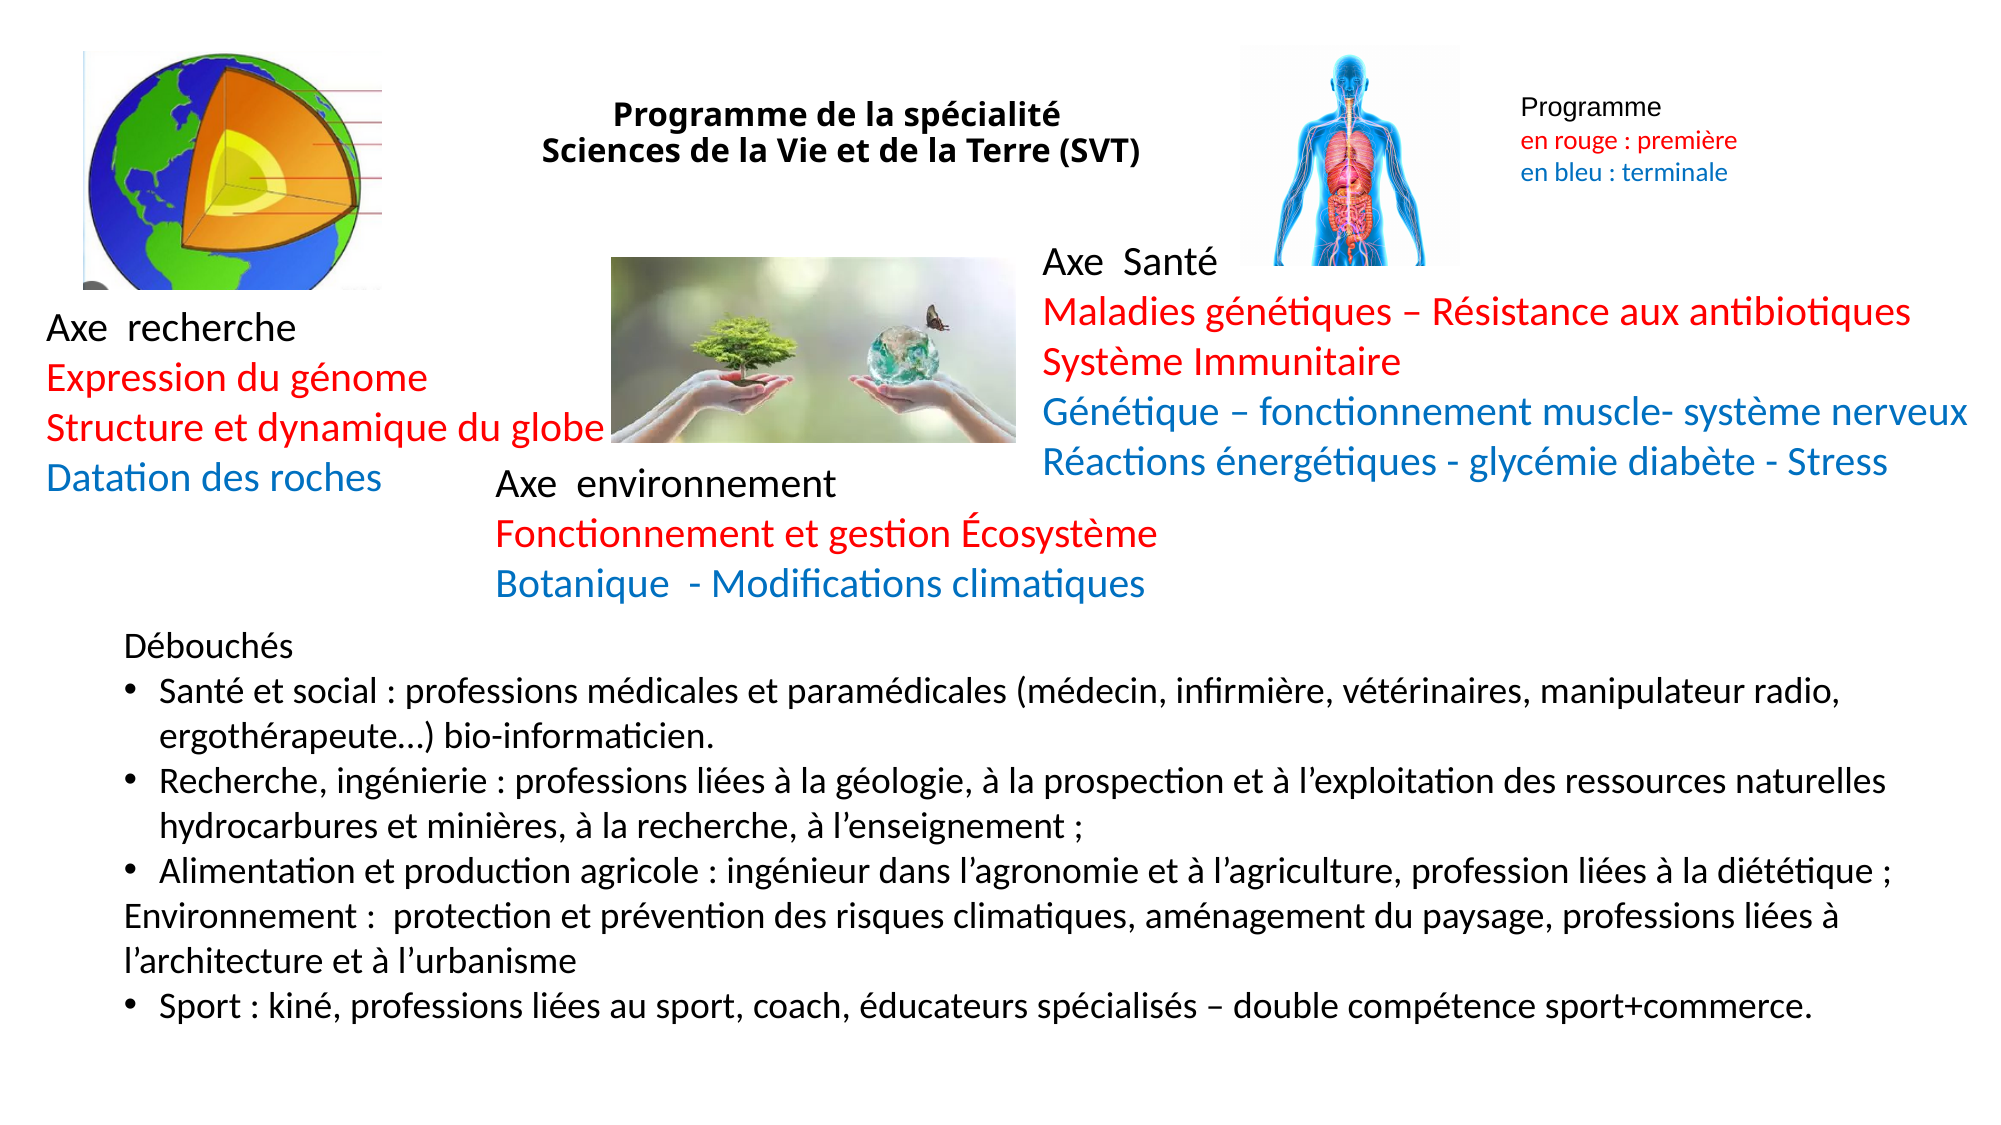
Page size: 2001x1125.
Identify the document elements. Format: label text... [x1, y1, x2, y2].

text_box Débouchés Santé et social : professions médicales et paramédicales (médecin, infirmière, vétérinaires, manipulateur radio, ergothérapeute…) bio-informaticien. Recherche, ingénierie : professions liées à la géologie, à la prospection et à l’exploitation des ressources naturelles hydrocarbures et minières, à la recherche, à l’enseignement ; Alimentation et production agricole : ingénieur dans l’agronomie et à l’agriculture, profession liées à la diététique ; Environnement : protection et prévention des risques climatiques, aménagement du paysage, professions liées à l’architecture et à l’urbanisme Sport : kiné, professions liées au sport, coach, éducateurs spécialisés – double compétence sport+commerce. [109, 613, 1949, 1079]
text_box Axe Santé Maladies génétiques – Résistance aux antibiotiques Système Immunitaire Génétique – fonctionnement muscle- système nerveux Réactions énergétiques - glycémie diabète - Stress [1027, 226, 2000, 492]
picture [82, 51, 382, 290]
text_box Axe recherche Expression du génome Structure et dynamique du globe Datation des roches [31, 292, 608, 508]
text_box Axe environnement Fonctionnement et gestion Écosystème Botanique - Modifications climatiques [480, 448, 1173, 613]
text_box Programme de la spécialité Sciences de la Vie et de la Terre (SVT) [501, 67, 1181, 178]
text_box Programme en rouge : première en bleu : terminale [1505, 82, 1753, 182]
picture [611, 257, 1016, 443]
picture [1239, 45, 1461, 266]
